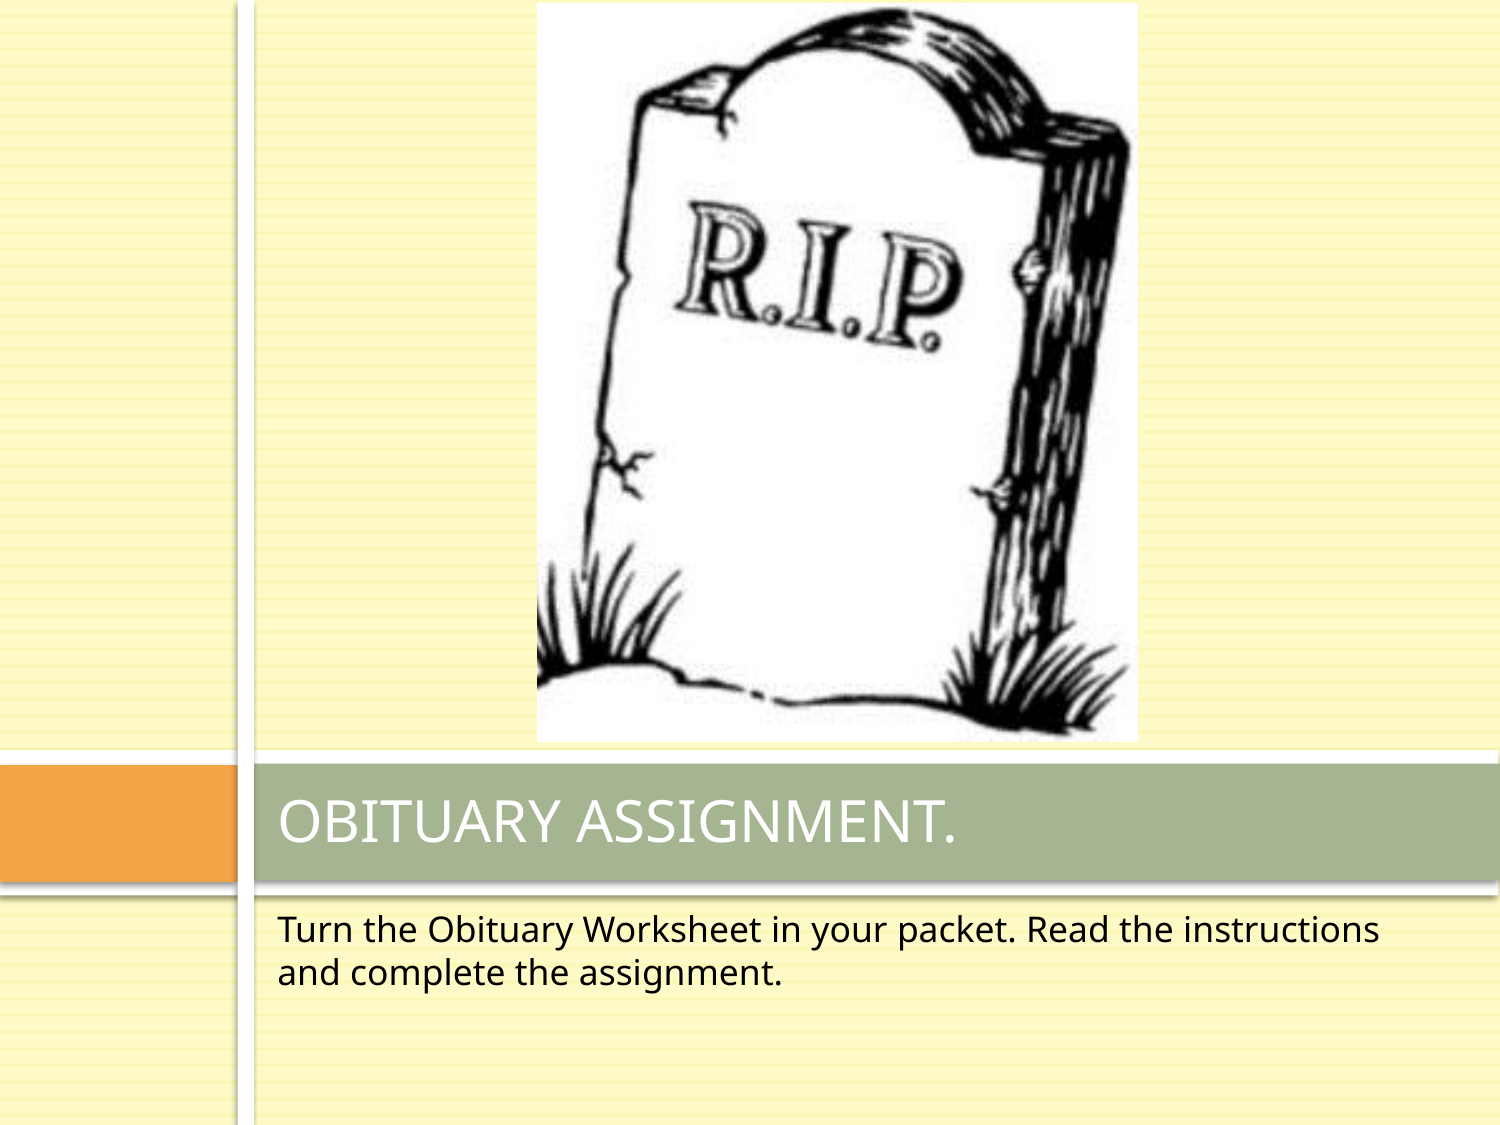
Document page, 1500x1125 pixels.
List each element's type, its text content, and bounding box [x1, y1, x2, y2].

picture [537, 3, 1138, 742]
title OBITUARY ASSIGNMENT. [262, 762, 1463, 875]
list Turn the Obituary Worksheet in your packet. Read the instructions and complete the assignment. [262, 900, 1463, 1013]
